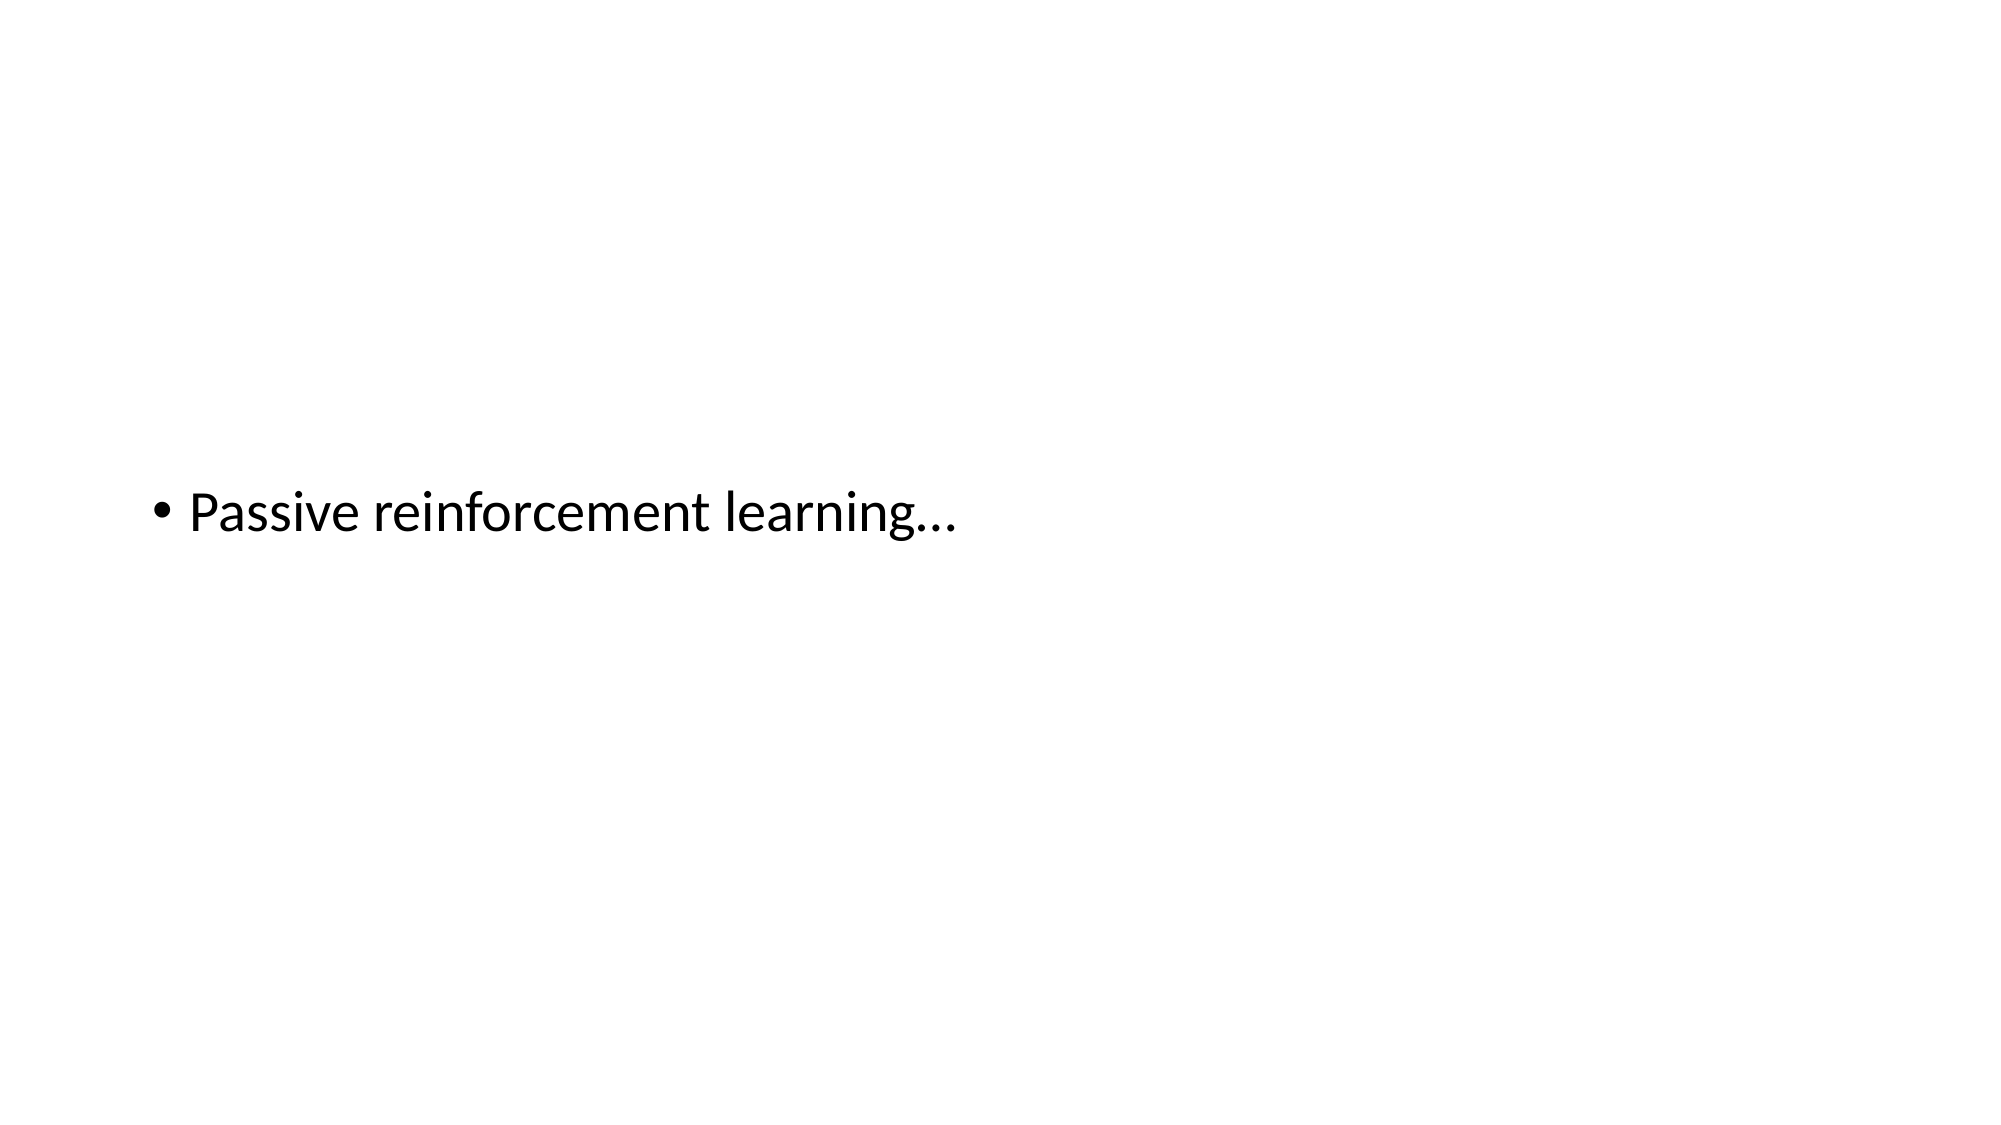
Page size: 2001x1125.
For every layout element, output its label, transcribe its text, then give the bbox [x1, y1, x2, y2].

list Passive reinforcement learning… [137, 299, 1863, 1014]
